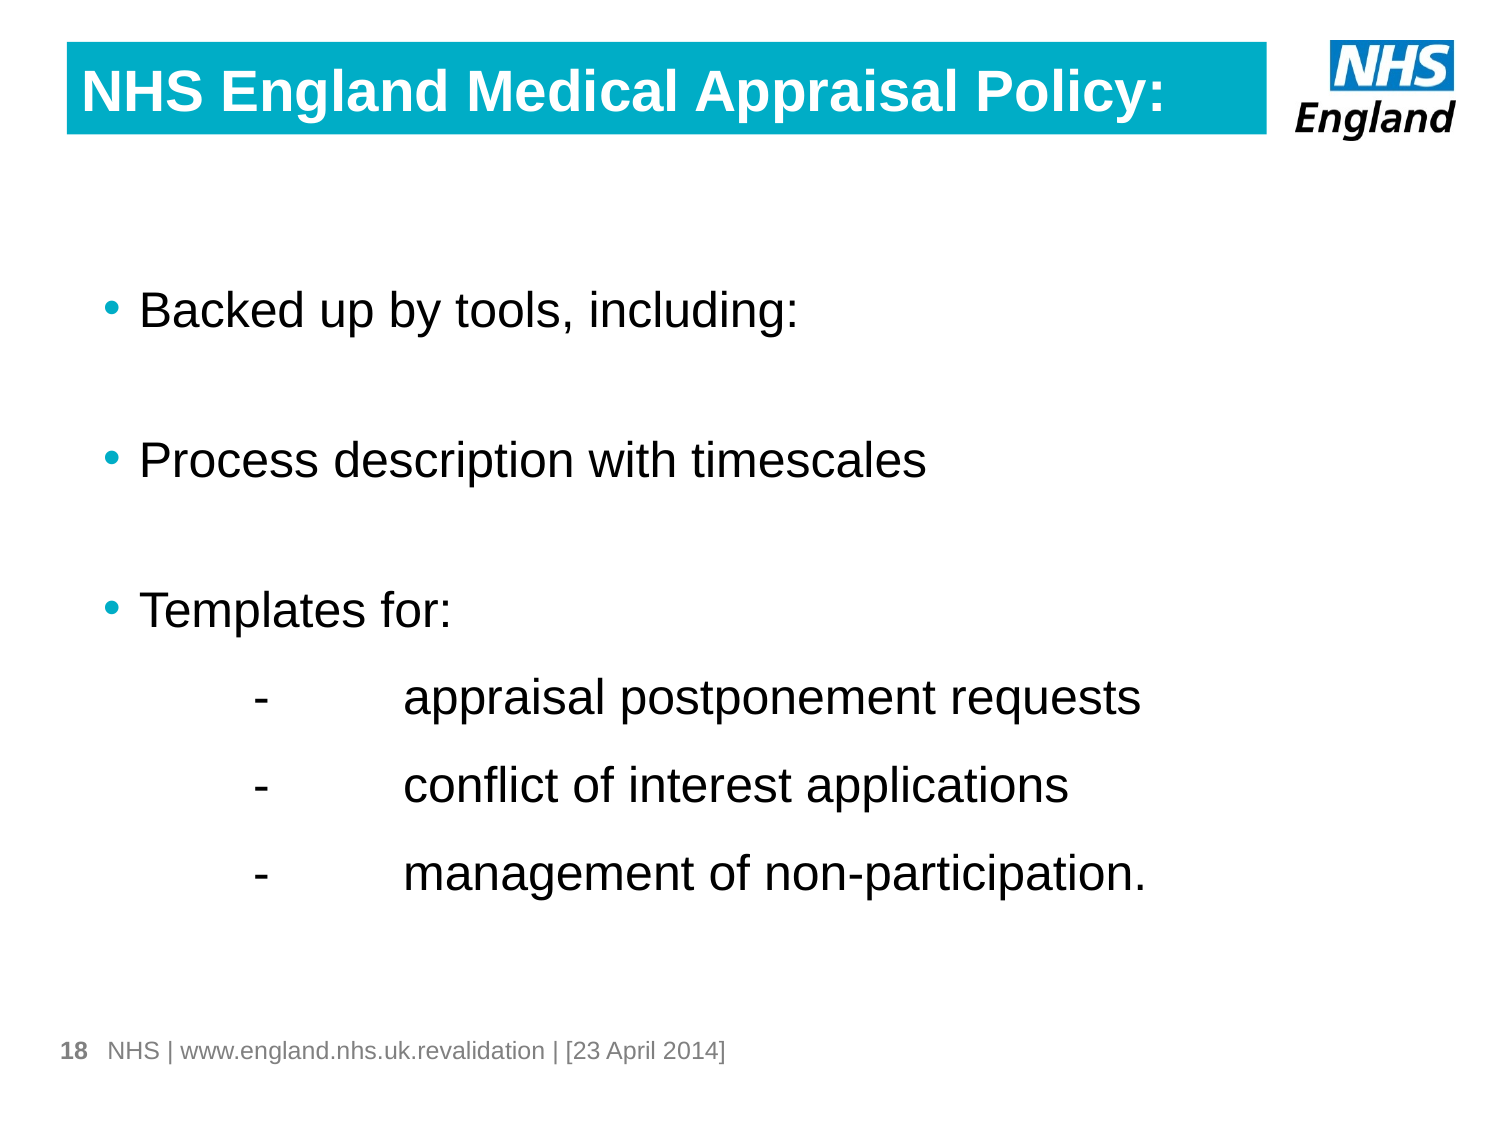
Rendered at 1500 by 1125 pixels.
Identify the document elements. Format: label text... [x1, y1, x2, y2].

text_box NHS England Medical Appraisal Policy: [66, 41, 1267, 135]
text_box Backed up by tools, including: Process description with timescales Templates for: - appraisal postponement requests - conflict of interest applications - management of non-participation. [88, 280, 1417, 989]
picture [1295, 40, 1456, 141]
slide_number 18 [39, 1035, 89, 1065]
footer NHS | www.england.nhs.uk.revalidation | [23 April 2014] [107, 1035, 1296, 1065]
